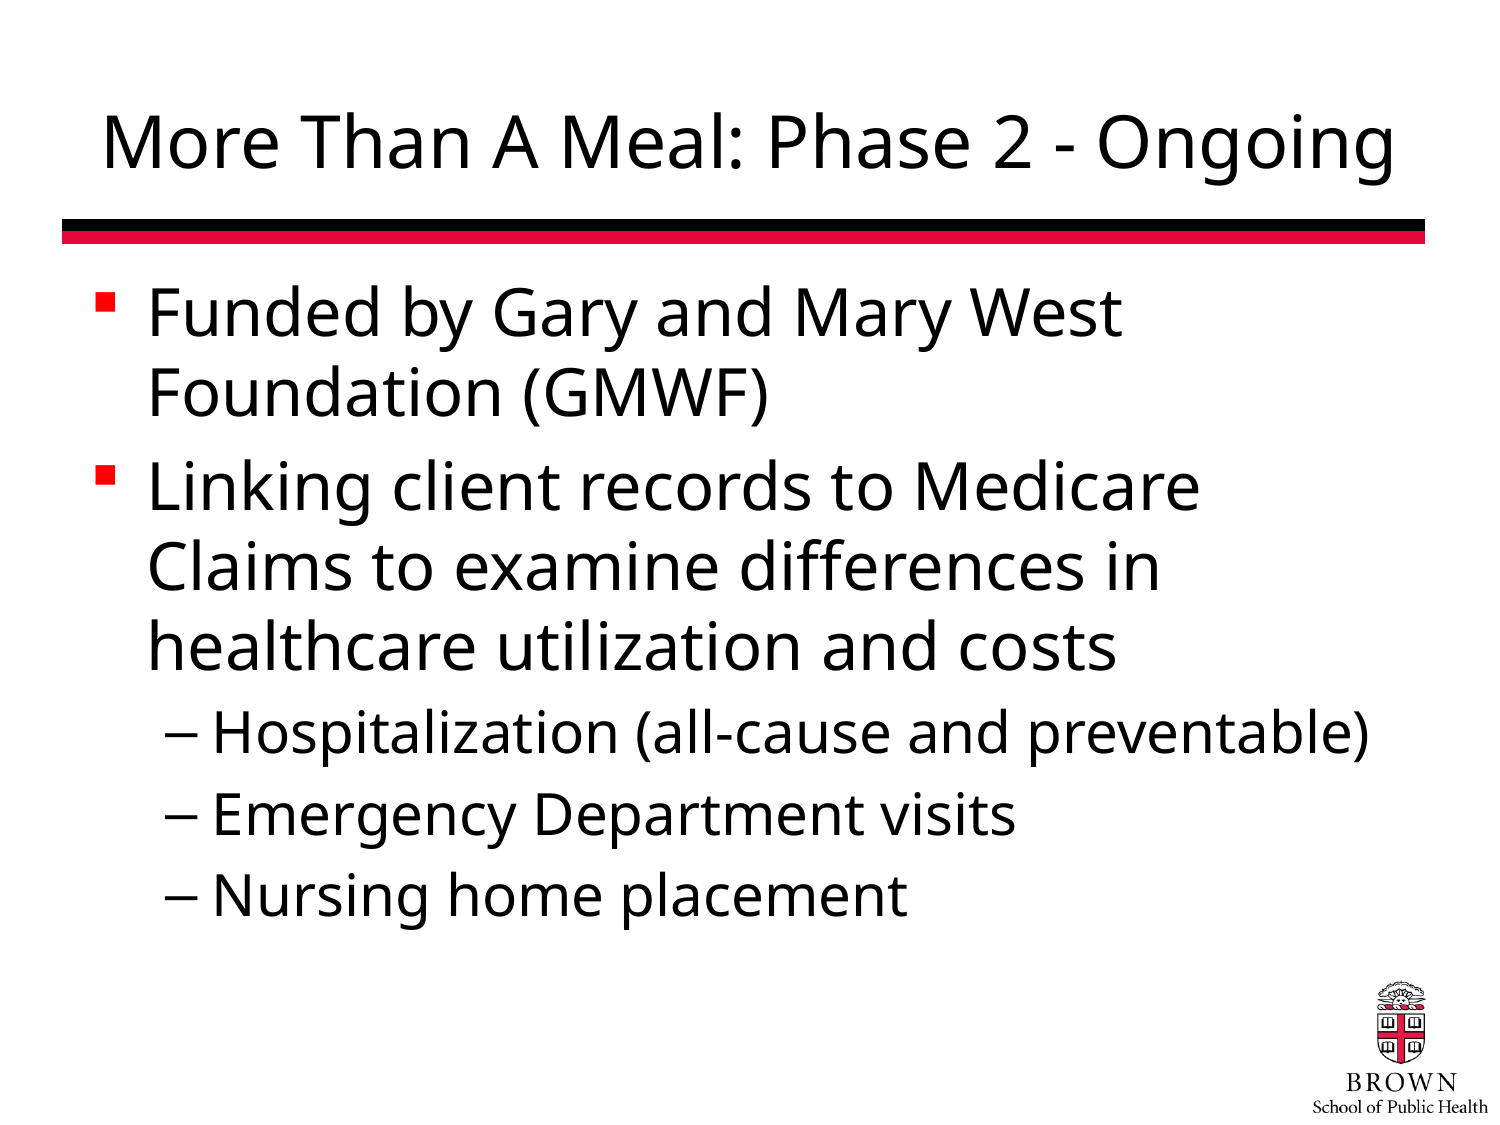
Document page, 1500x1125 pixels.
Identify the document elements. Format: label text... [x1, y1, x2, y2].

picture [1313, 980, 1488, 1113]
list Funded by Gary and Mary West Foundation (GMWF) Linking client records to Medicare Claims to examine differences in healthcare utilization and costs Hospitalization (all-cause and preventable) Emergency Department visits Nursing home placement [75, 262, 1425, 1005]
title More Than A Meal: Phase 2 - Ongoing [75, 45, 1425, 233]
